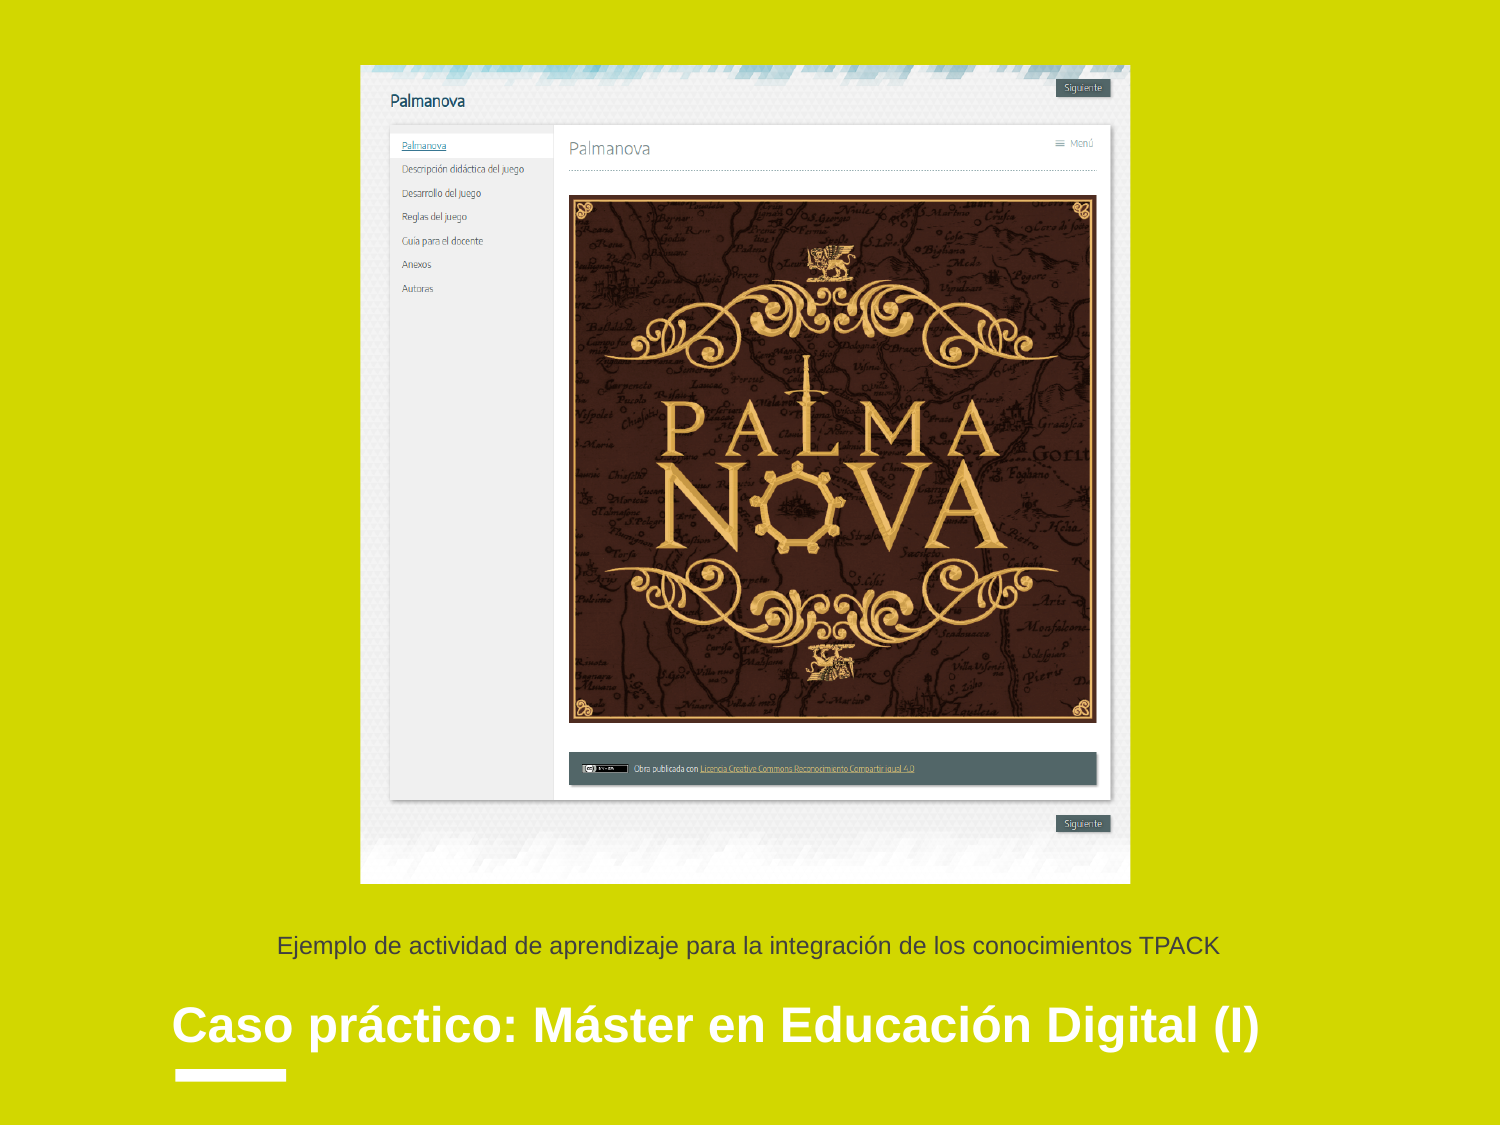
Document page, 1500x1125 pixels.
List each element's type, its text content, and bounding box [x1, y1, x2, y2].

text_box Caso práctico: Máster en Educación Digital (I) [156, 1000, 1469, 1068]
picture [360, 64, 1131, 884]
text_box Ejemplo de actividad de aprendizaje para la integración de los conocimientos TPACK [0, 909, 1500, 982]
